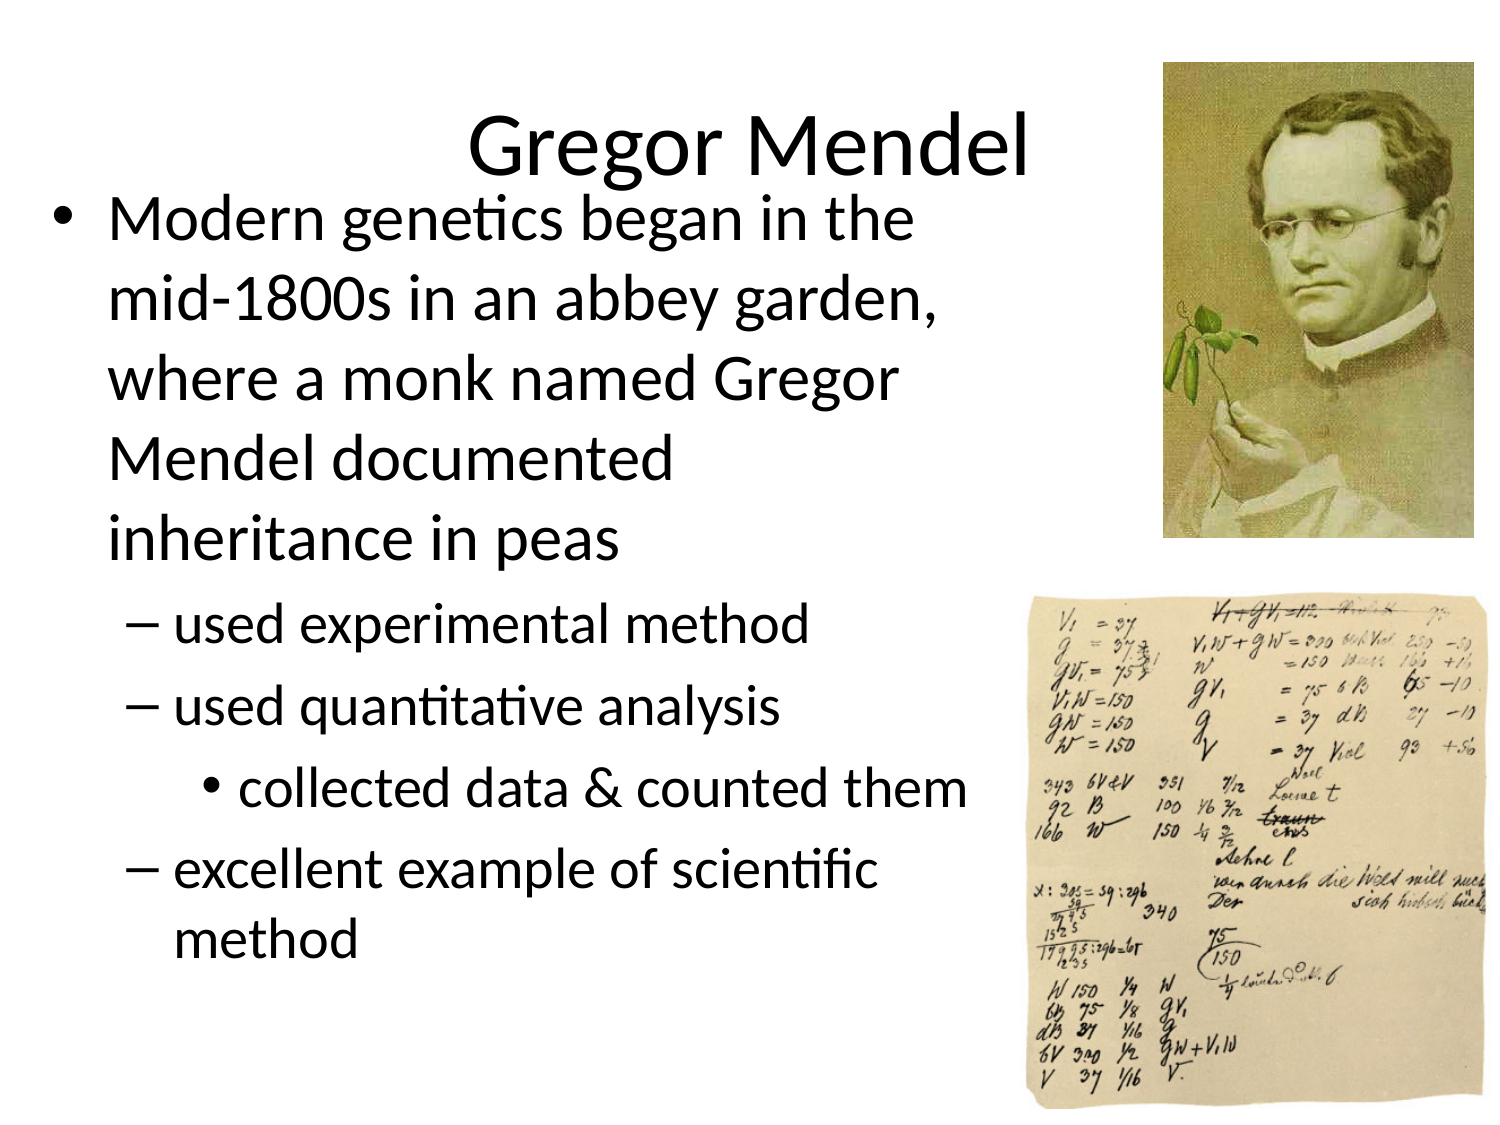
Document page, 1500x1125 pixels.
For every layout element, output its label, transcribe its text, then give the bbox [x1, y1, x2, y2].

title Gregor Mendel [75, 45, 1425, 233]
picture [975, 590, 1496, 1110]
picture [1162, 62, 1474, 538]
list Modern genetics began in the mid-1800s in an abbey garden, where a monk named Gregor Mendel documented inheritance in peas used experimental method used quantitative analysis collected data & counted them excellent example of scientific method [36, 166, 1002, 1030]
